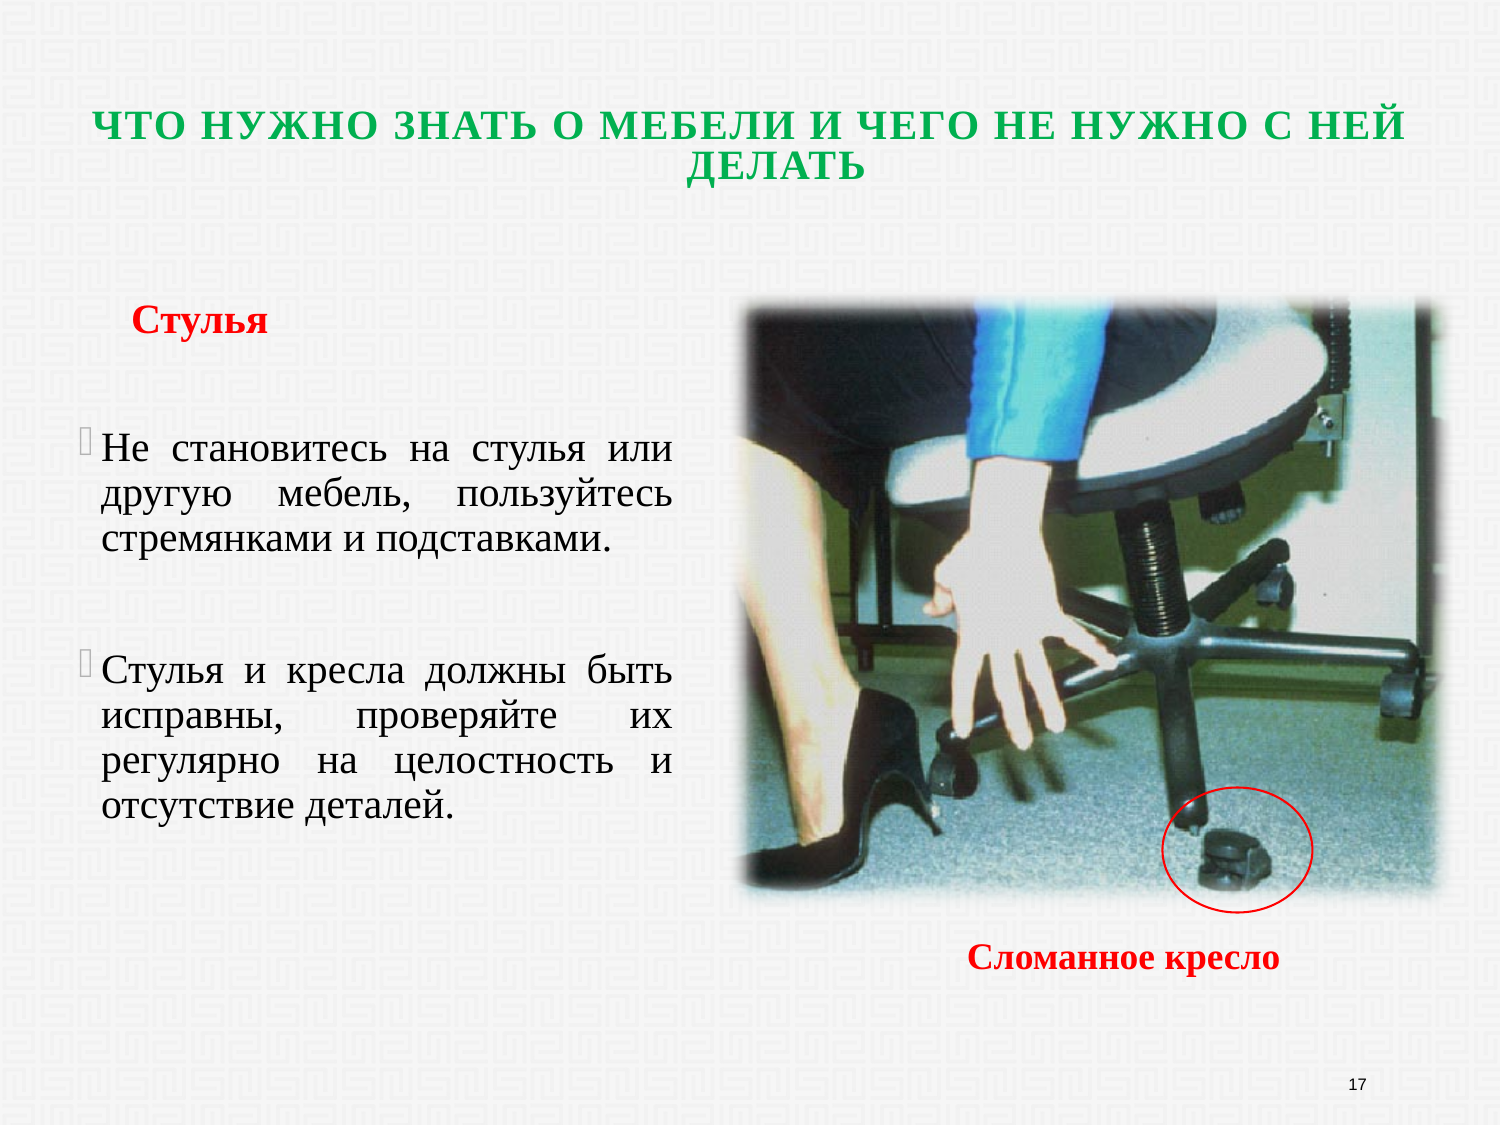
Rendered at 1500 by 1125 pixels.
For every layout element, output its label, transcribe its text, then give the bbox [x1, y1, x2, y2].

list Стулья Не становитесь на стулья или другую мебель, пользуйтесь стремянками и подставками. Стулья и кресла должны быть исправны, проверяйте их регулярно на целостность и отсутствие деталей. [50, 290, 681, 930]
text_box Сломанное кресло [952, 924, 1296, 985]
slide_number 17 [1333, 1061, 1454, 1107]
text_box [728, 289, 1454, 910]
title Что нужно знать о мебели и чего не нужно с ней делать [67, 99, 1433, 197]
